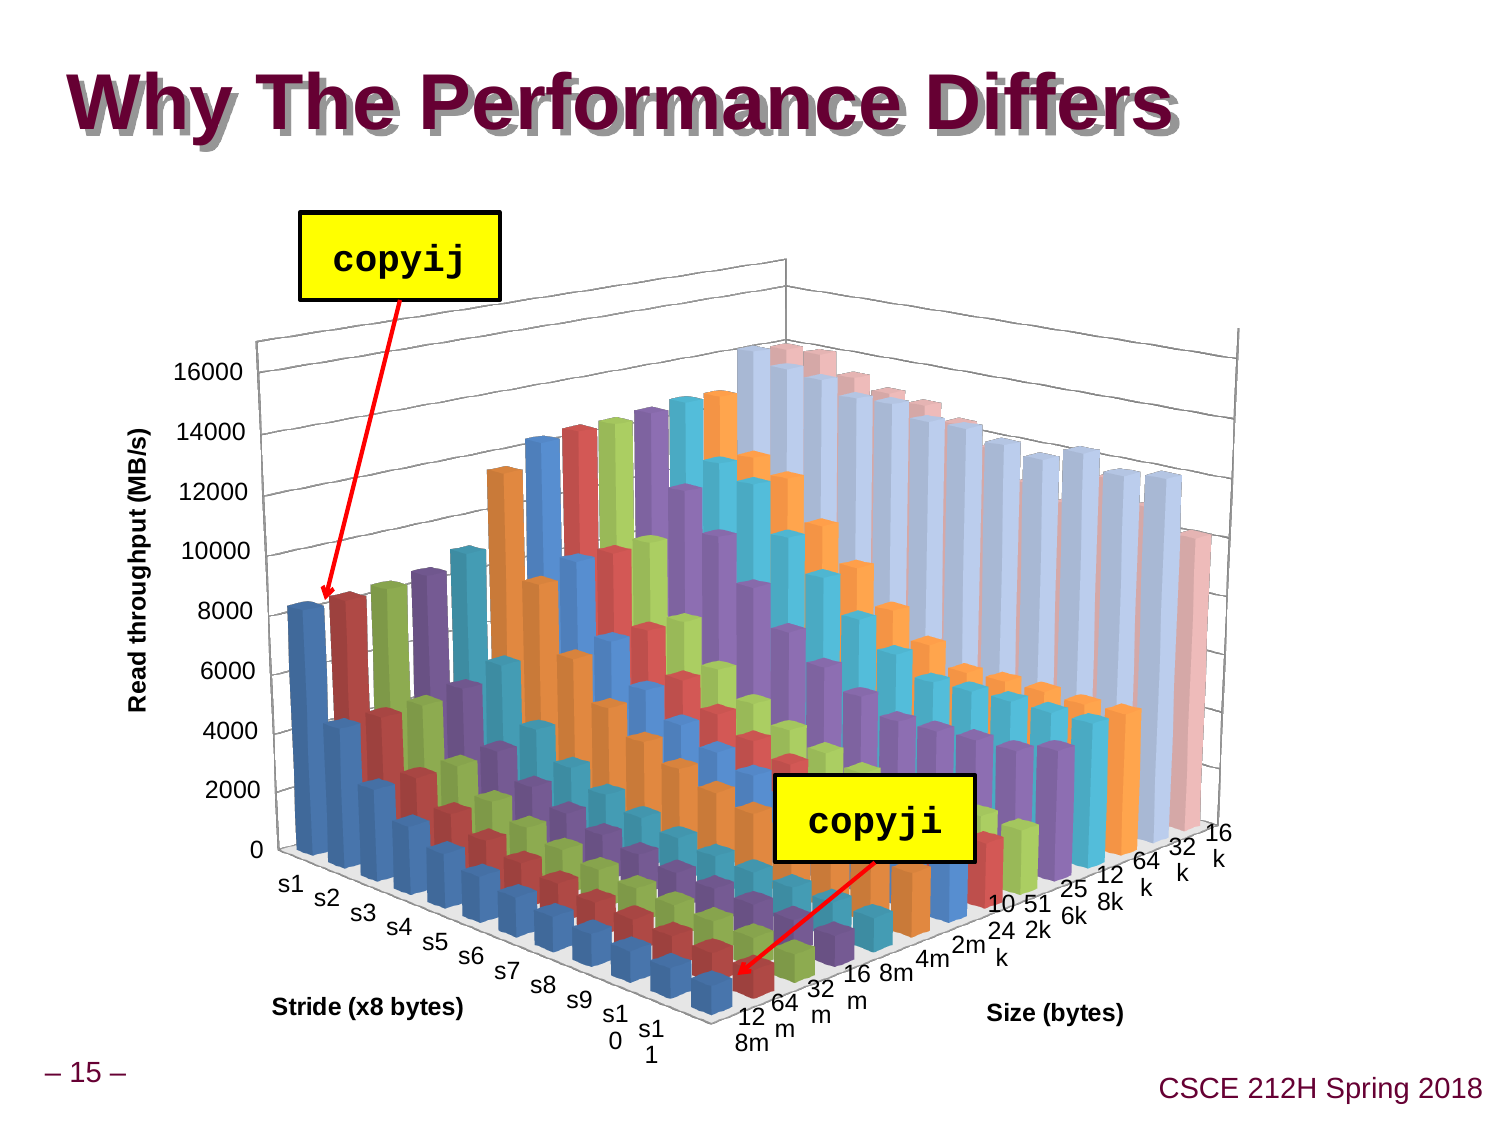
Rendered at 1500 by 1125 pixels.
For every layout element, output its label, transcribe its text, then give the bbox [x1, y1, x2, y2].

title Why The Performance Differs [66, 40, 1497, 169]
chart [74, 173, 1482, 1125]
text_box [737, 862, 876, 976]
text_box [324, 299, 401, 601]
